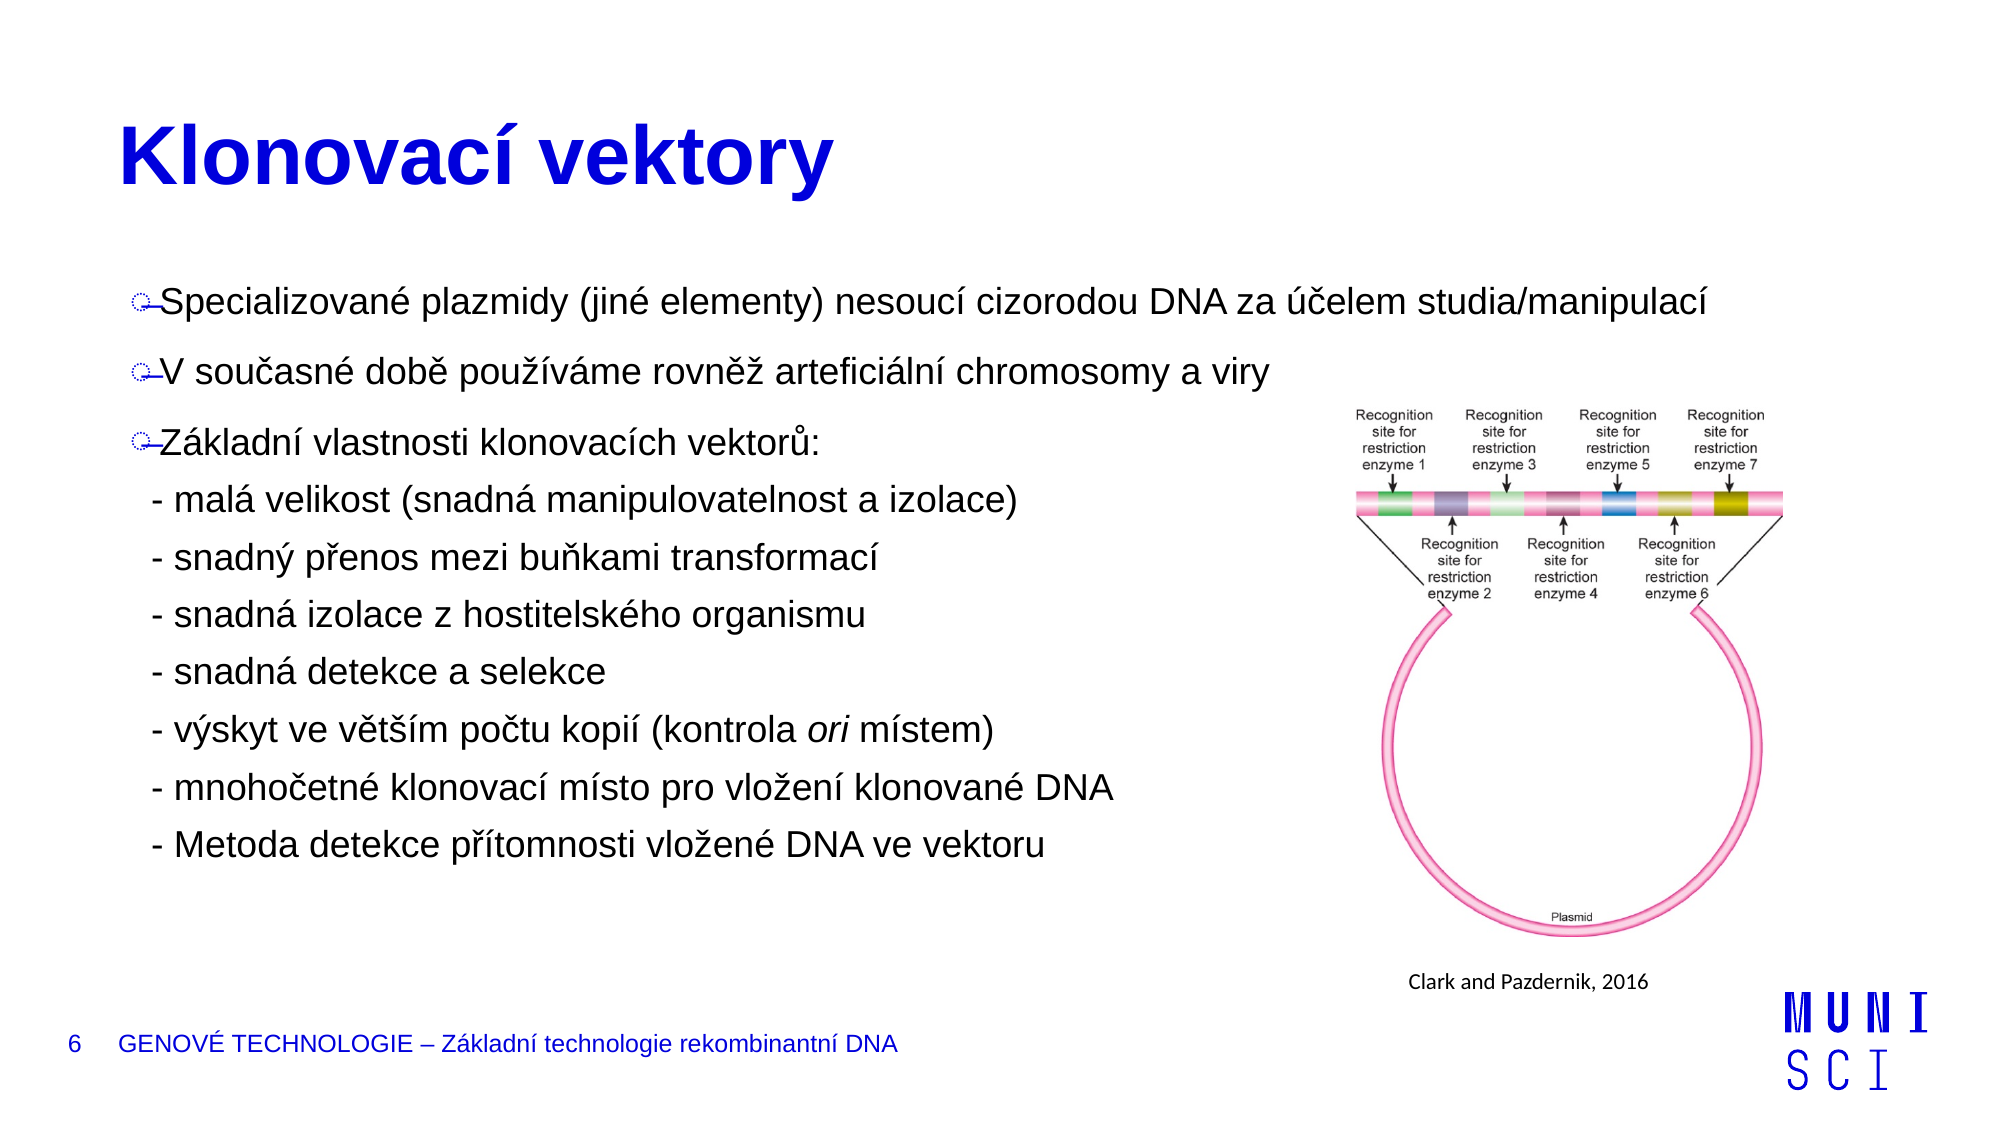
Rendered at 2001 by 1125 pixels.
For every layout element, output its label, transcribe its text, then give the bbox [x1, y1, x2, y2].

title Klonovací vektory [118, 118, 1883, 193]
picture [1355, 407, 1784, 938]
slide_number 6 [67, 1021, 110, 1063]
list Specializované plazmidy (jiné elementy) nesoucí cizorodou DNA za účelem studia/manipulací V současné době používáme rovněž arteficiální chromosomy a viry Základní vlastnosti klonovacích vektorů: - malá velikost (snadná manipulovatelnost a izolace) - snadný přenos mezi buňkami transformací - snadná izolace z hostitelského organismu - snadná detekce a selekce - výskyt ve větším počtu kopií (kontrola ori místem) - mnohočetné klonovací místo pro vložení klonované DNA - Metoda detekce přítomnosti vložené DNA ve vektoru [118, 277, 1883, 957]
text_box Clark and Pazdernik, 2016 [1393, 958, 1670, 1001]
footer GENOVÉ TECHNOLOGIE – Základní technologie rekombinantní DNA [118, 1021, 1418, 1063]
